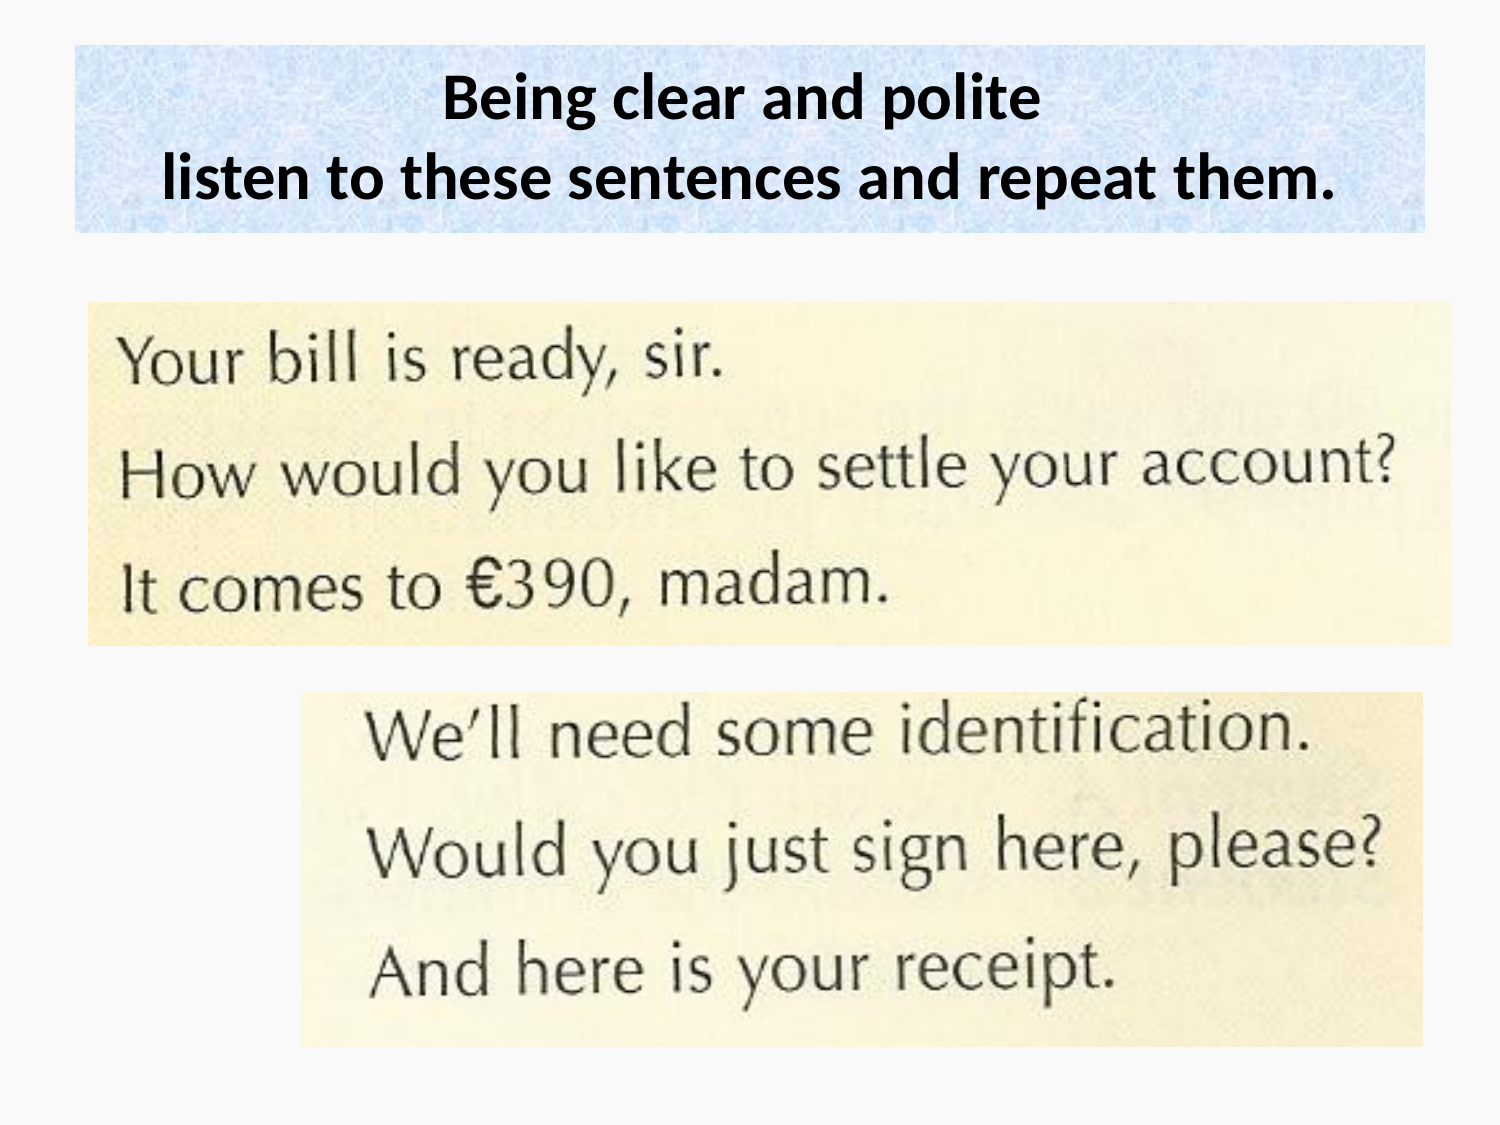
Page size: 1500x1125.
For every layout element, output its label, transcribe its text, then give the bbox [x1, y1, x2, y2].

picture [88, 302, 1452, 646]
text_box Being clear and polite listen to these sentences and repeat them. [74, 45, 1425, 233]
picture [300, 692, 1424, 1048]
